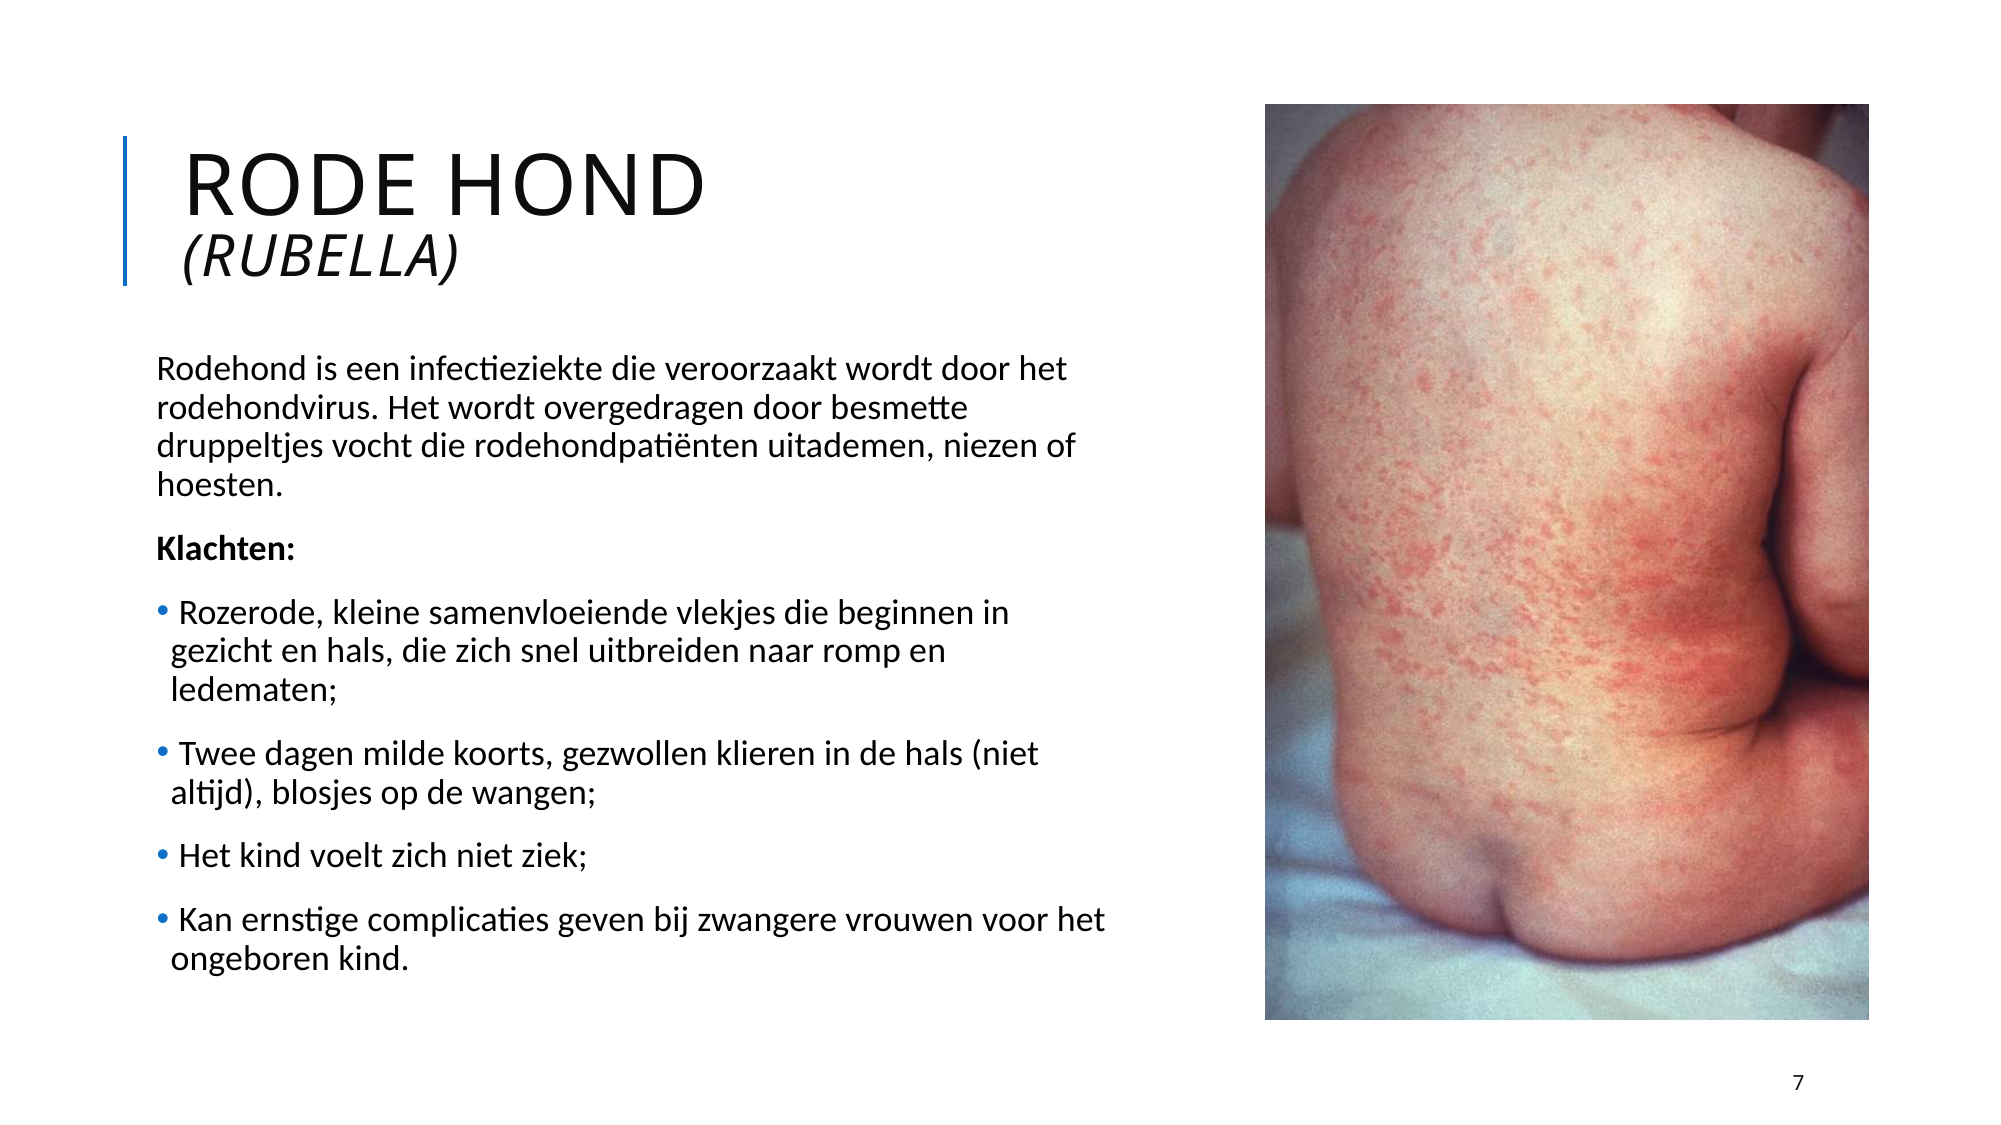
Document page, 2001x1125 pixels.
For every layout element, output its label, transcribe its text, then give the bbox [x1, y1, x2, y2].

title Rode hond (rubella) [168, 96, 1137, 342]
picture [1264, 104, 1870, 1021]
list Rodehond is een infectieziekte die veroorzaakt wordt door het rodehondvirus. Het wordt overgedragen door besmette druppeltjes vocht die rodehondpatiënten uitademen, niezen of hoesten. Klachten: Rozerode, kleine samenvloeiende vlekjes die beginnen in gezicht en hals, die zich snel uitbreiden naar romp en ledematen; Twee dagen milde koorts, gezwollen klieren in de hals (niet altijd), blosjes op de wangen; Het kind voelt zich niet ziek; Kan ernstige complicaties geven bij zwangere vrouwen voor het ongeboren kind. [149, 341, 1118, 987]
slide_number 7 [1777, 1061, 1938, 1107]
